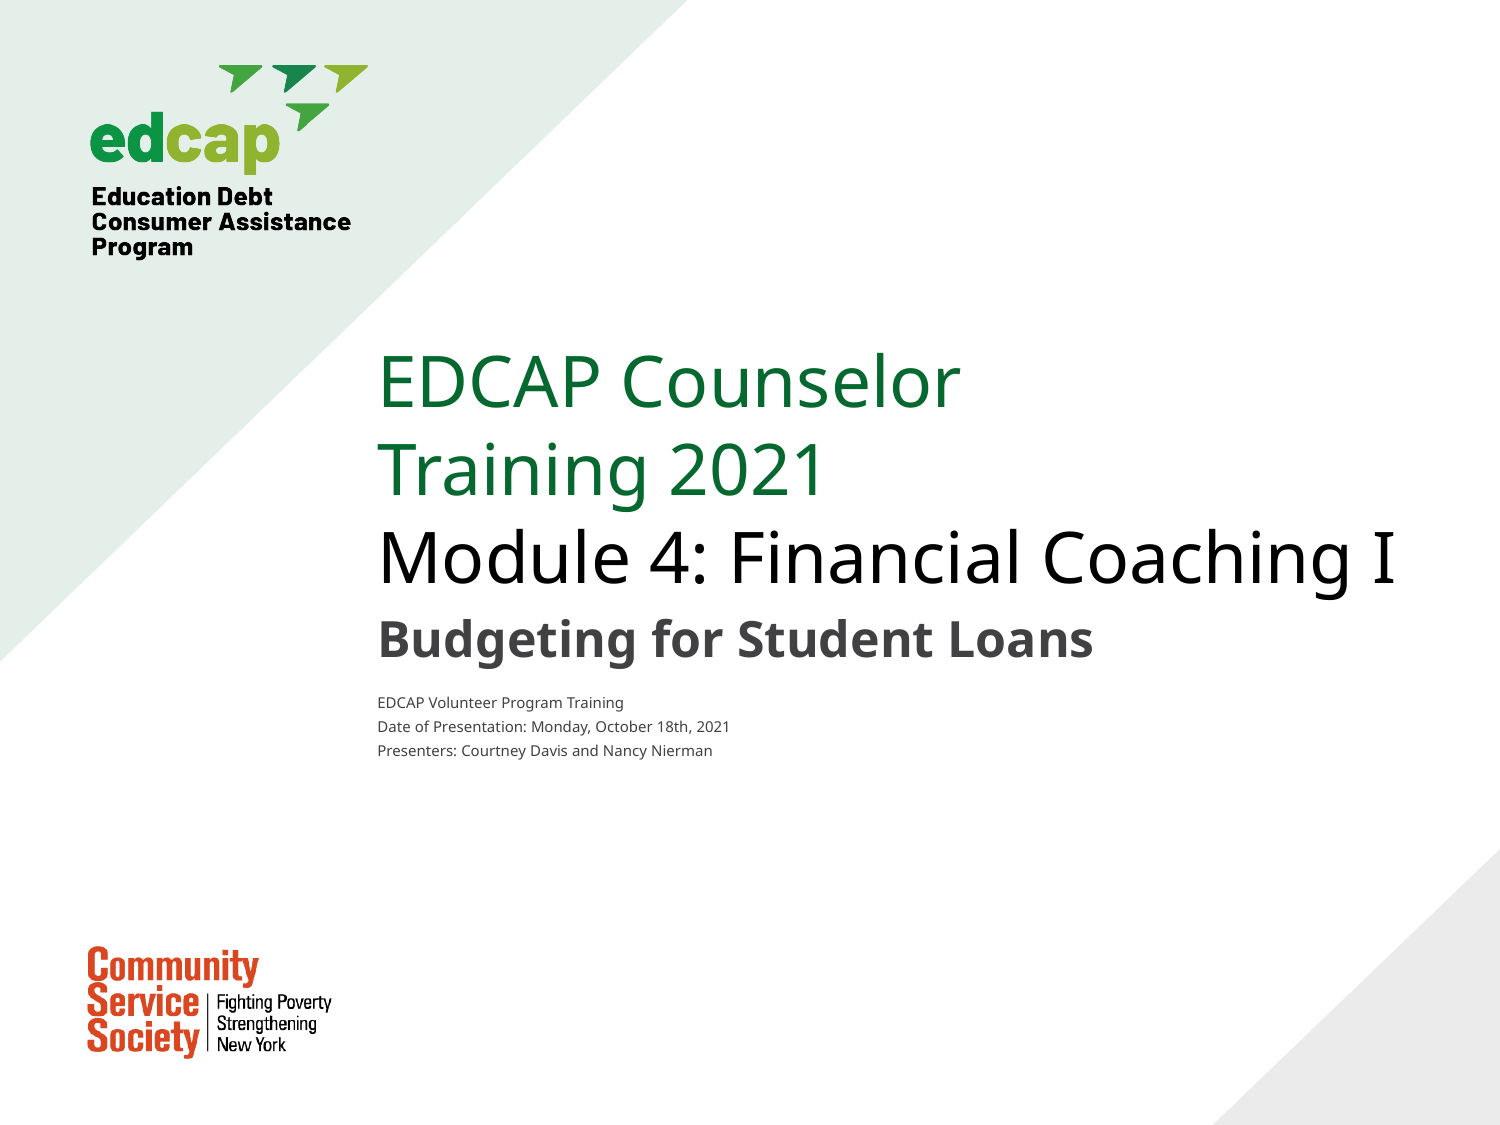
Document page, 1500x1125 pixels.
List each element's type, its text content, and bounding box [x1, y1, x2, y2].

picture [87, 946, 332, 1059]
title EDCAP Counselor Training 2021 Module 4: Financial Coaching I [362, 317, 1425, 621]
picture [87, 55, 388, 263]
list EDCAP Volunteer Program Training​ Date of Presentation: Monday, October 18th, 2021​ Presenters: Courtney Davis and Nancy Nierman [362, 683, 1223, 769]
subtitle Budgeting for Student Loans [362, 589, 1413, 702]
